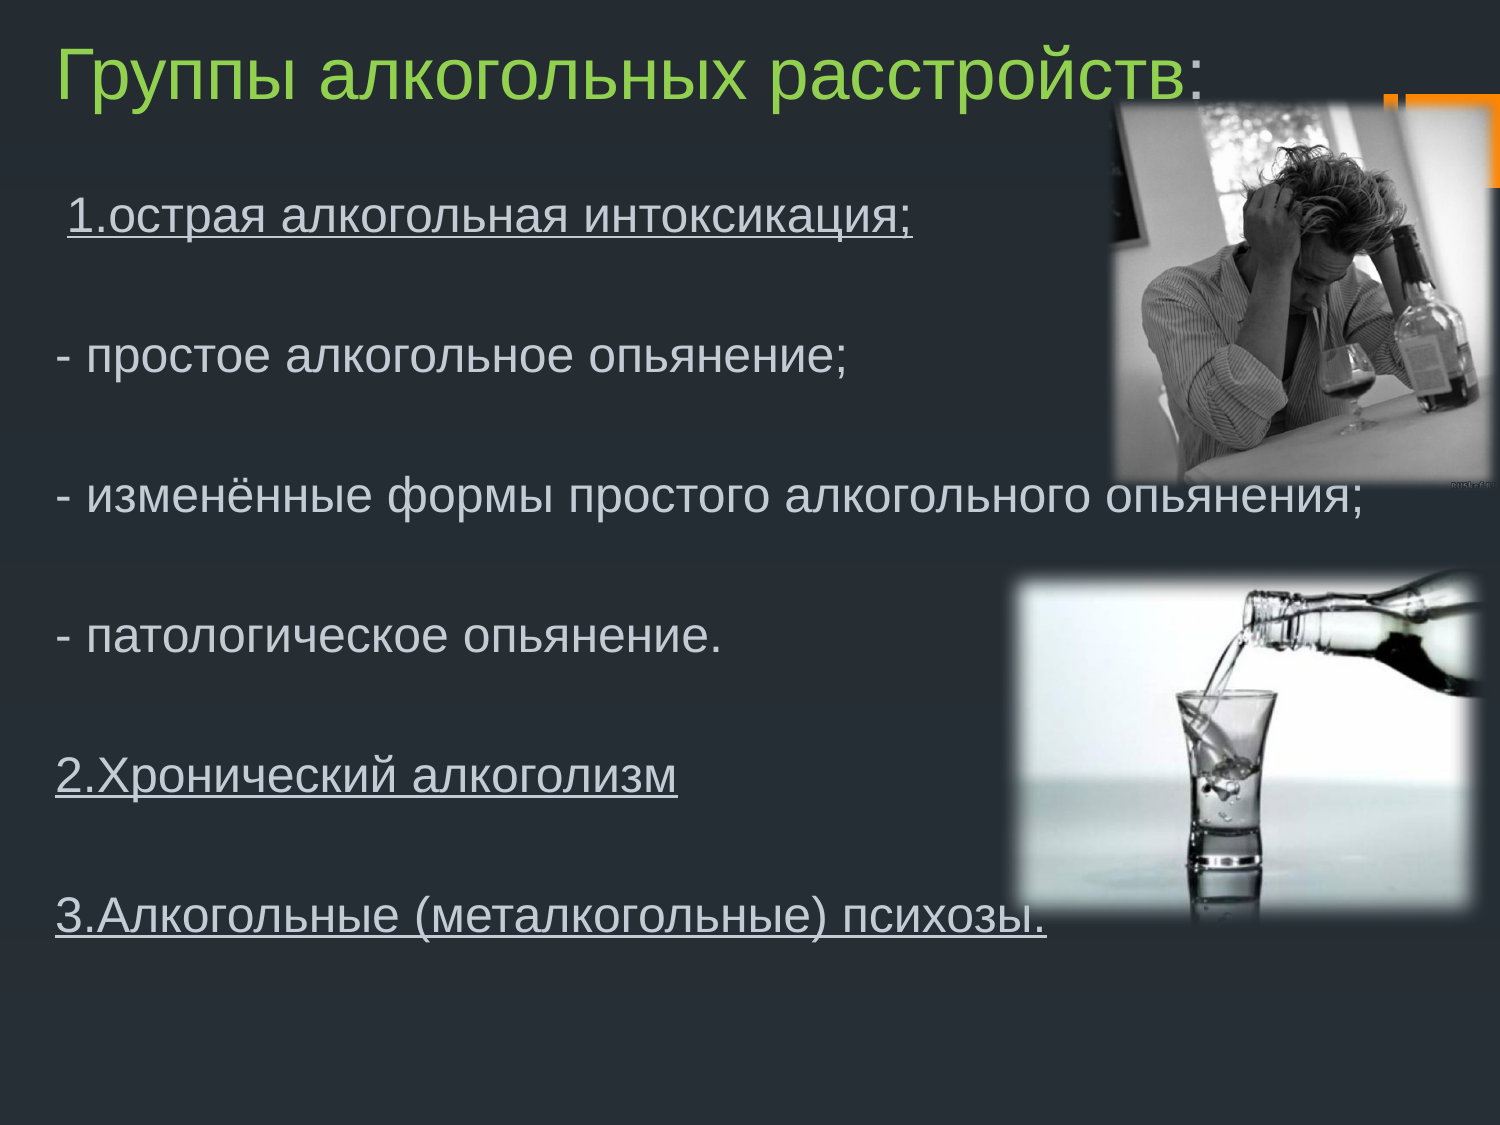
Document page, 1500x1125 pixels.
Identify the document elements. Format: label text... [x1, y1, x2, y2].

list Группы алкогольных расстройств: 1.острая алкогольная интоксикация; - простое алкогольное опьянение; - изменённые формы простого алкогольного опьянения; - патологическое опьянение. 2.Хронический алкоголизм 3.Алкогольные (металкогольные) психозы. [17, 19, 1500, 1125]
picture [1103, 95, 1500, 493]
picture [997, 561, 1489, 928]
